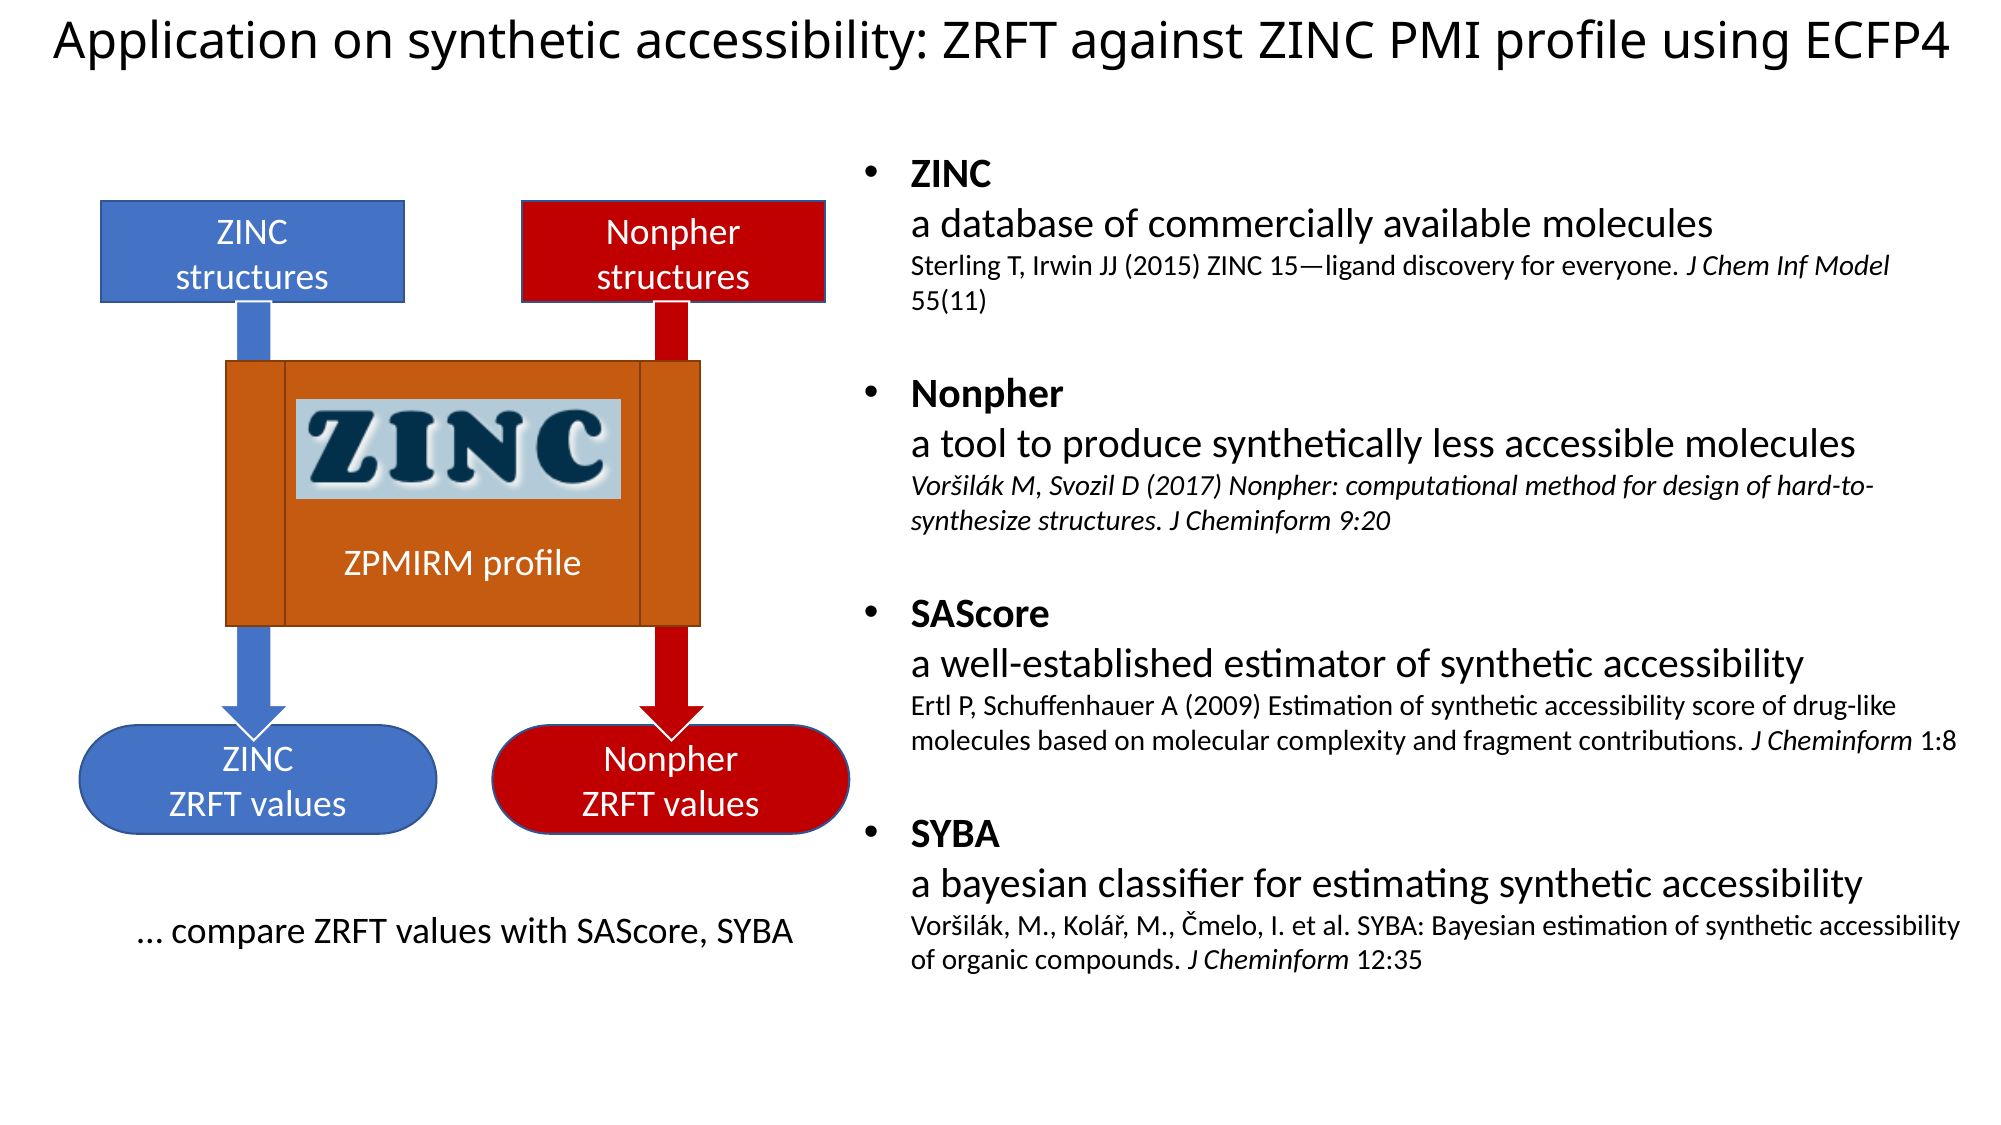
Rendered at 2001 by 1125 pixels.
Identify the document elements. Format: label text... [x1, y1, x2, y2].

picture [296, 399, 621, 499]
text_box … compare ZRFT values with SAScore, SYBA [122, 898, 878, 959]
title Application on synthetic accessibility: ZRFT against ZINC PMI profile using ECFP4 [38, 0, 1989, 85]
text_box Nonpher ZRFT values [491, 724, 848, 835]
text_box [633, 627, 710, 742]
text_box [235, 300, 273, 360]
text_box [215, 627, 292, 742]
text_box Nonpher structures [521, 200, 826, 303]
text_box ZPMIRM profile [225, 360, 701, 627]
text_box ZINC structures [100, 200, 405, 303]
text_box [652, 300, 691, 360]
text_box ZINC ZRFT values [78, 724, 438, 835]
text_box ZINC a database of commercially available molecules Sterling T, Irwin JJ (2015) ZINC 15—ligand discovery for everyone. J Chem Inf Model 55(11) Nonpher a tool to produce synthetically less accessible molecules Voršilák M, Svozil D (2017) Nonpher: computational method for design of hard-to-synthesize structures. J Cheminform 9:20 SAScore a well-established estimator of synthetic accessibility Ertl P, Schuffenhauer A (2009) Estimation of synthetic accessibility score of drug-like molecules based on molecular complexity and fragment contributions. J Cheminform 1:8 SYBA a bayesian classifier for estimating synthetic accessibility Voršilák, M., Kolář, M., Čmelo, I. et al. SYBA: Bayesian estimation of synthetic accessibility of organic compounds. J Cheminform 12:35 [848, 138, 1982, 1029]
